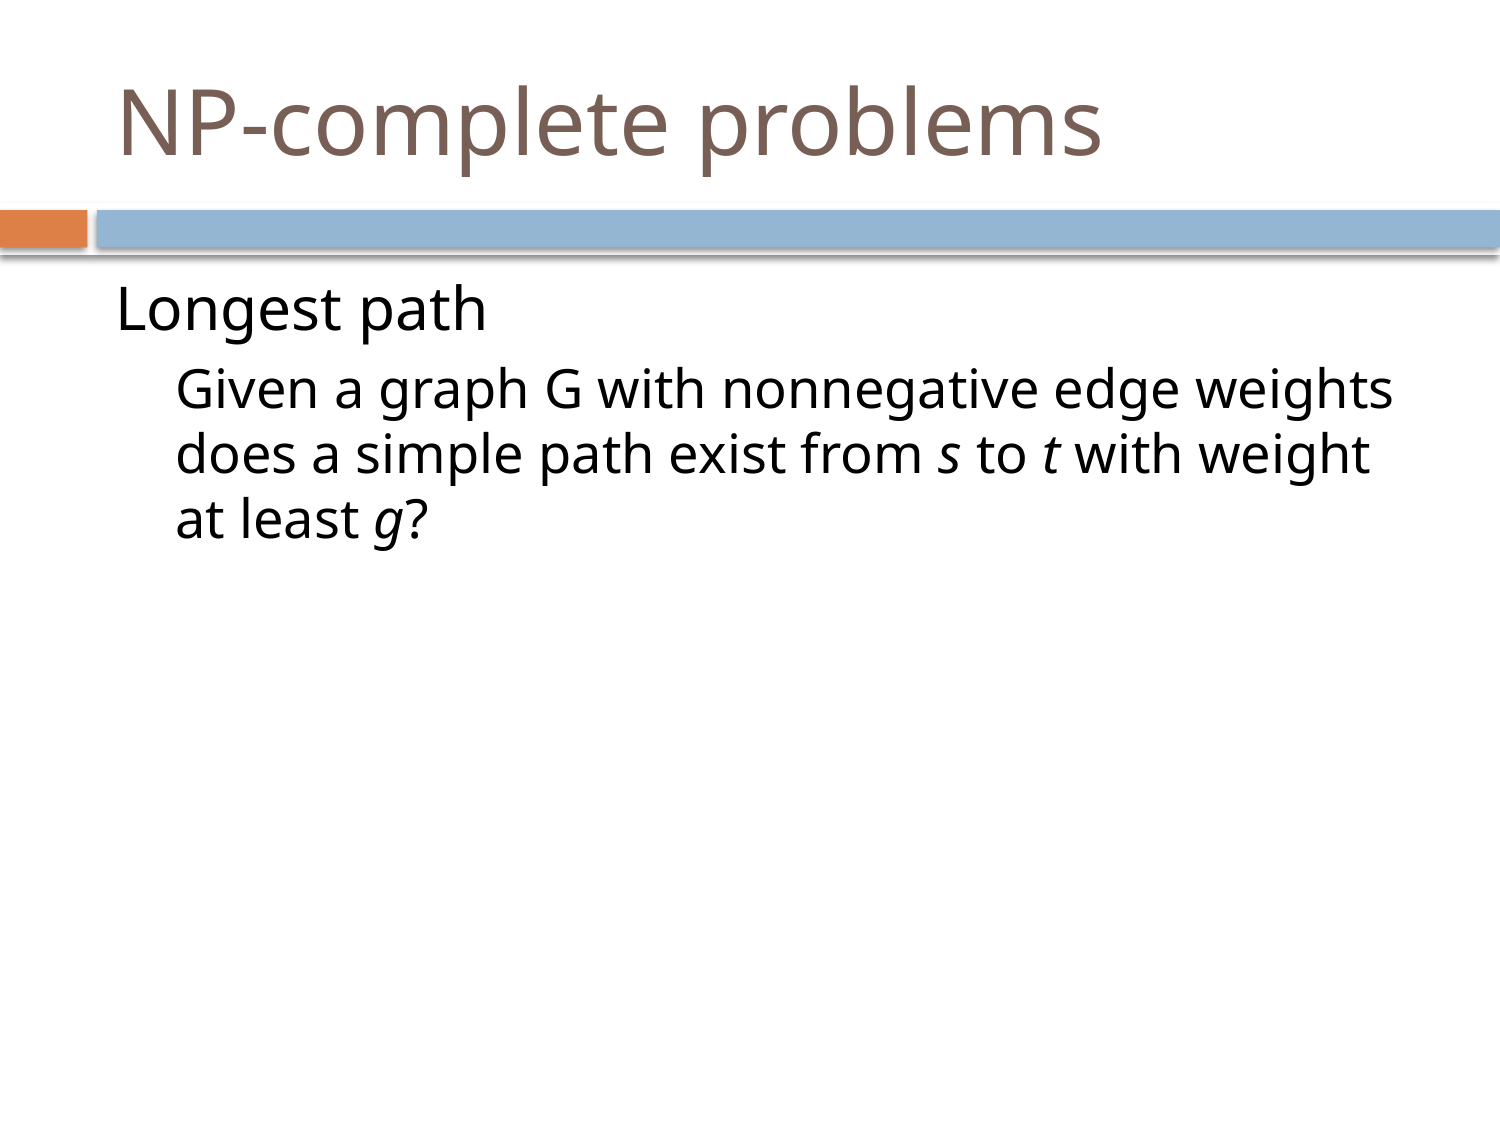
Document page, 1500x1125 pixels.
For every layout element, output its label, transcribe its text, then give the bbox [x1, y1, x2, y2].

title NP-complete problems [100, 37, 1438, 200]
list Longest path Given a graph G with nonnegative edge weights does a simple path exist from s to t with weight at least g? [100, 262, 1438, 1087]
